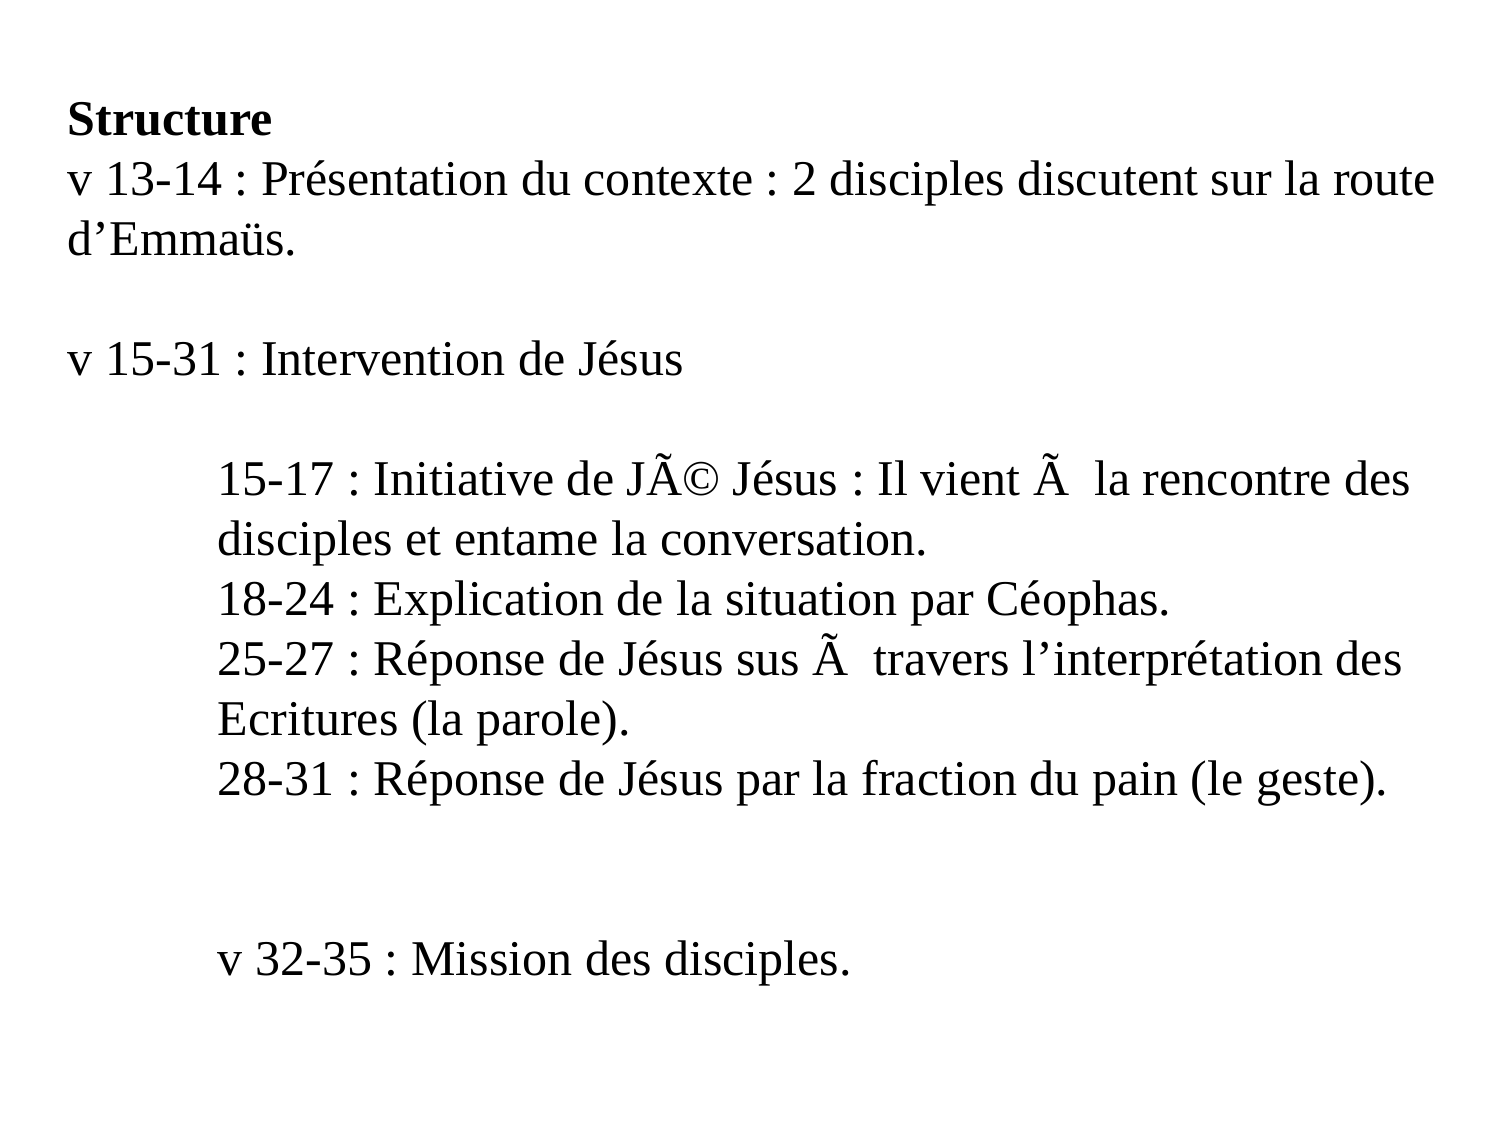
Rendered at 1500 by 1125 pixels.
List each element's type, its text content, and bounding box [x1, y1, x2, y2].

text_box Structure v 13-14 : Présentation du contexte : 2 disciples discutent sur la route d’Emmaüs. v 15-31 : Intervention de Jésus 15-17 : Initiative de JÃ© Jésus : Il vient Ã la rencontre des disciples et entame la conversation. 18-24 : Explication de la situation par Céophas. 25-27 : Réponse de Jésus sus Ã travers l’interprétation des Ecritures (la parole). 28-31 : Réponse de Jésus par la fraction du pain (le geste). v 32-35 : Mission des disciples. [53, 78, 1471, 993]
